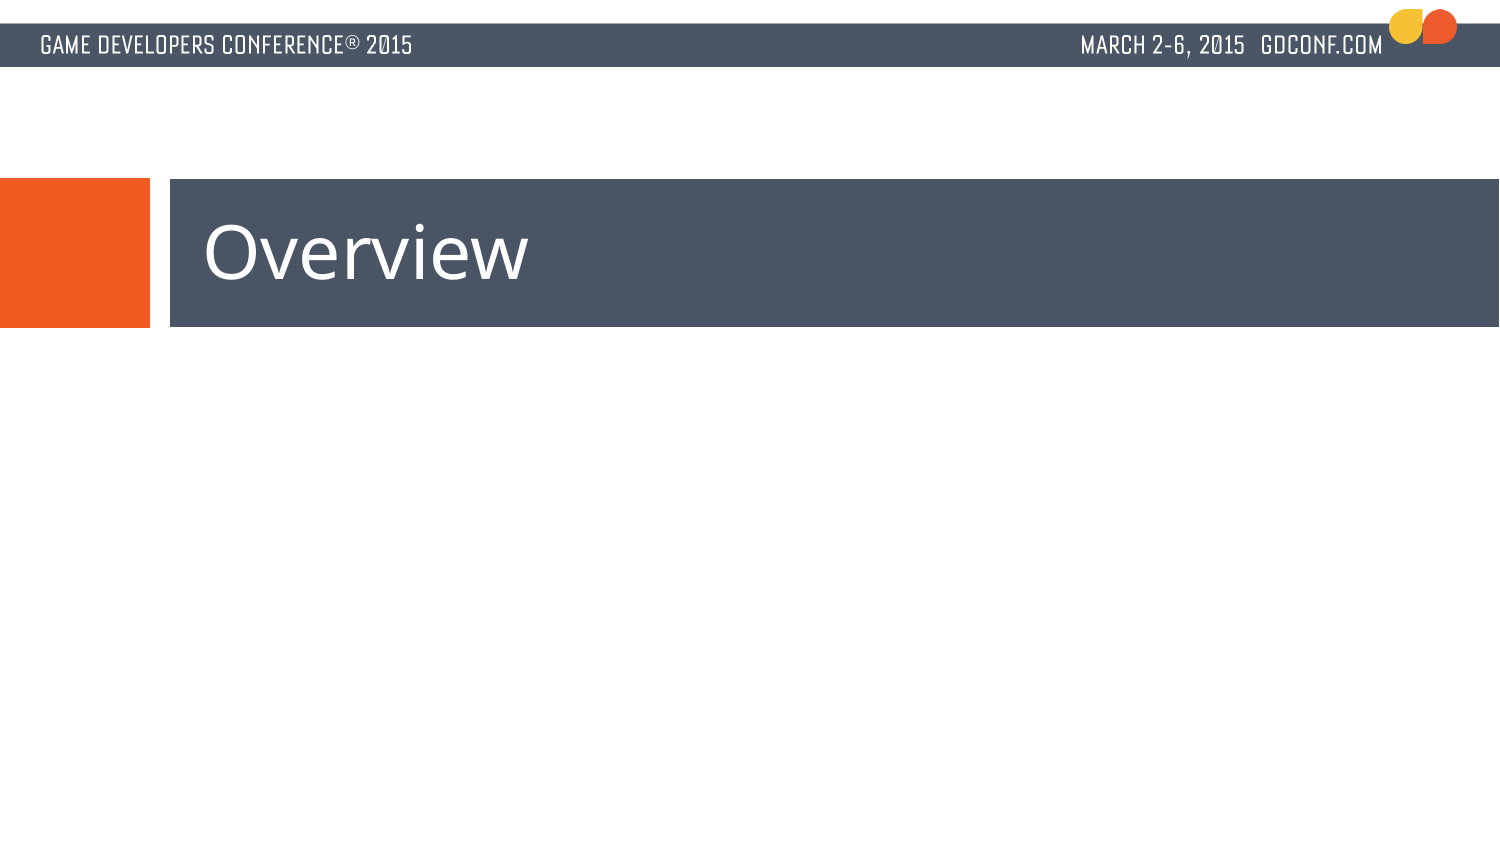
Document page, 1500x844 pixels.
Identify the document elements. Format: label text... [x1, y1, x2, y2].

title Overview [187, 196, 1425, 310]
picture [0, 9, 1500, 67]
